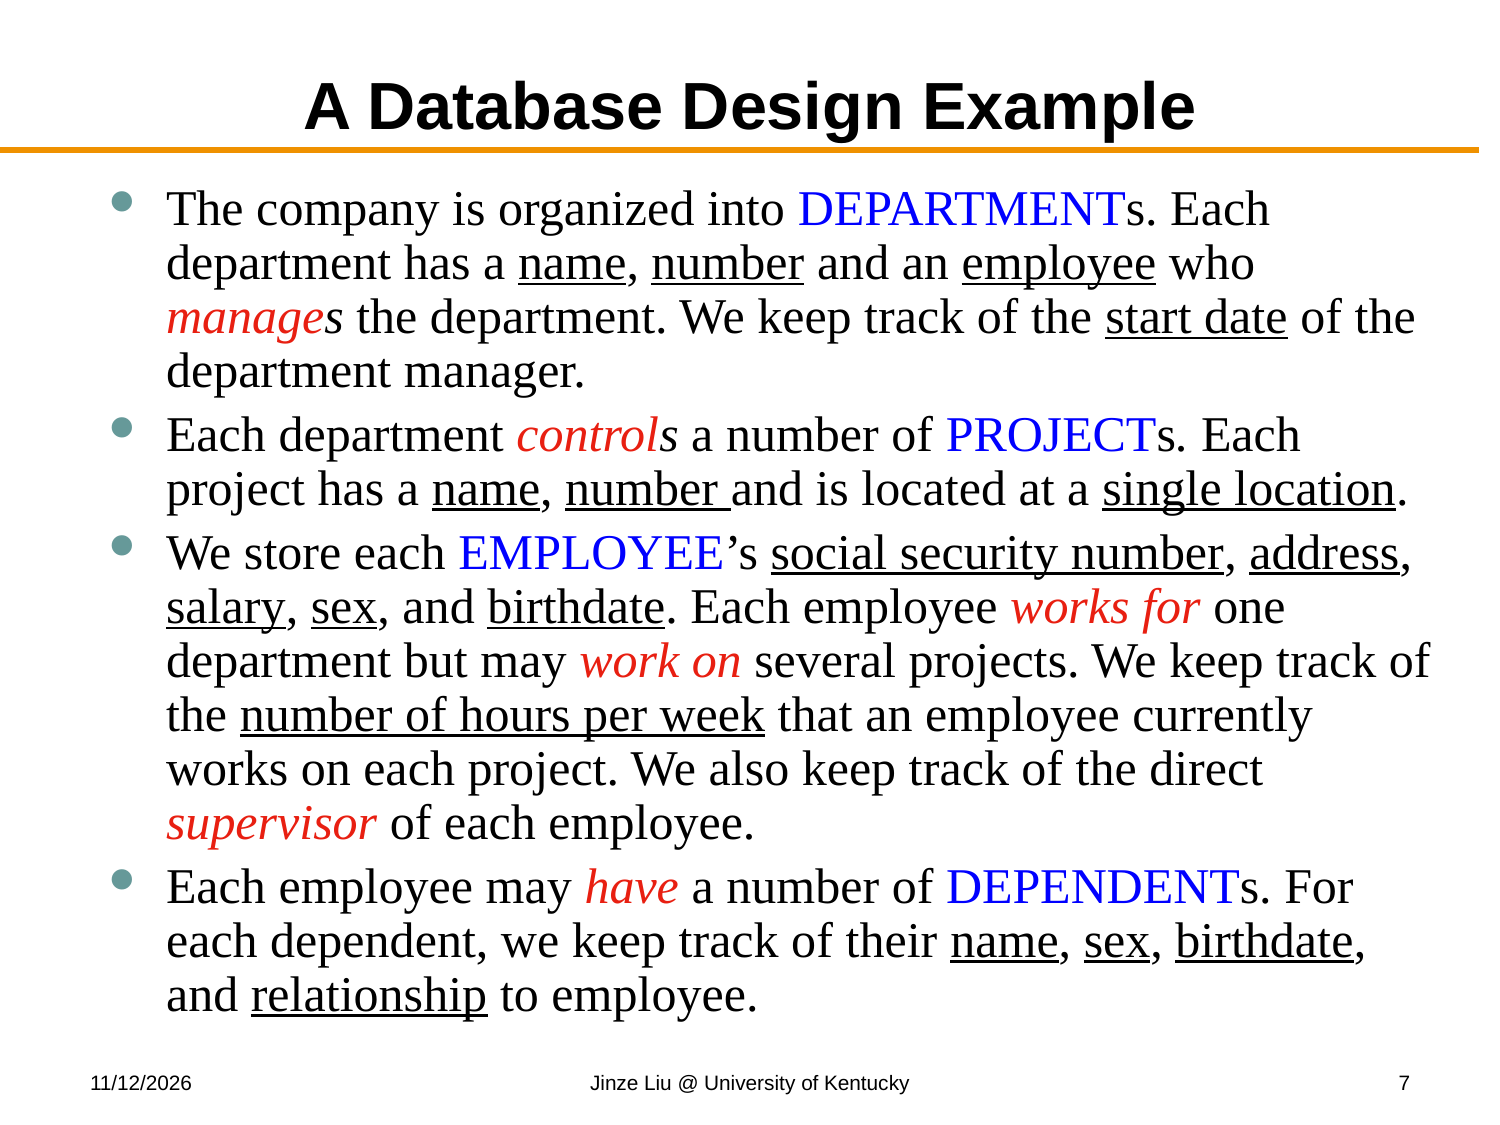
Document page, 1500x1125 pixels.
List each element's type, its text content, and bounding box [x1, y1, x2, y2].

title A Database Design Example [112, 42, 1388, 150]
list The company is organized into DEPARTMENTs. Each department has a name, number and an employee who manages the department. We keep track of the start date of the department manager. Each department controls a number of PROJECTs. Each project has a name, number and is located at a single location. We store each EMPLOYEE’s social security number, address, salary, sex, and birthdate. Each employee works for one department but may work on several projects. We keep track of the number of hours per week that an employee currently works on each project. We also keep track of the direct supervisor of each employee. Each employee may have a number of DEPENDENTs. For each dependent, we keep track of their name, sex, birthdate, and relationship to employee. [37, 174, 1450, 1038]
footer Jinze Liu @ University of Kentucky [512, 1062, 988, 1101]
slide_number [74, 1062, 426, 1101]
slide_number 7 [1074, 1062, 1426, 1101]
